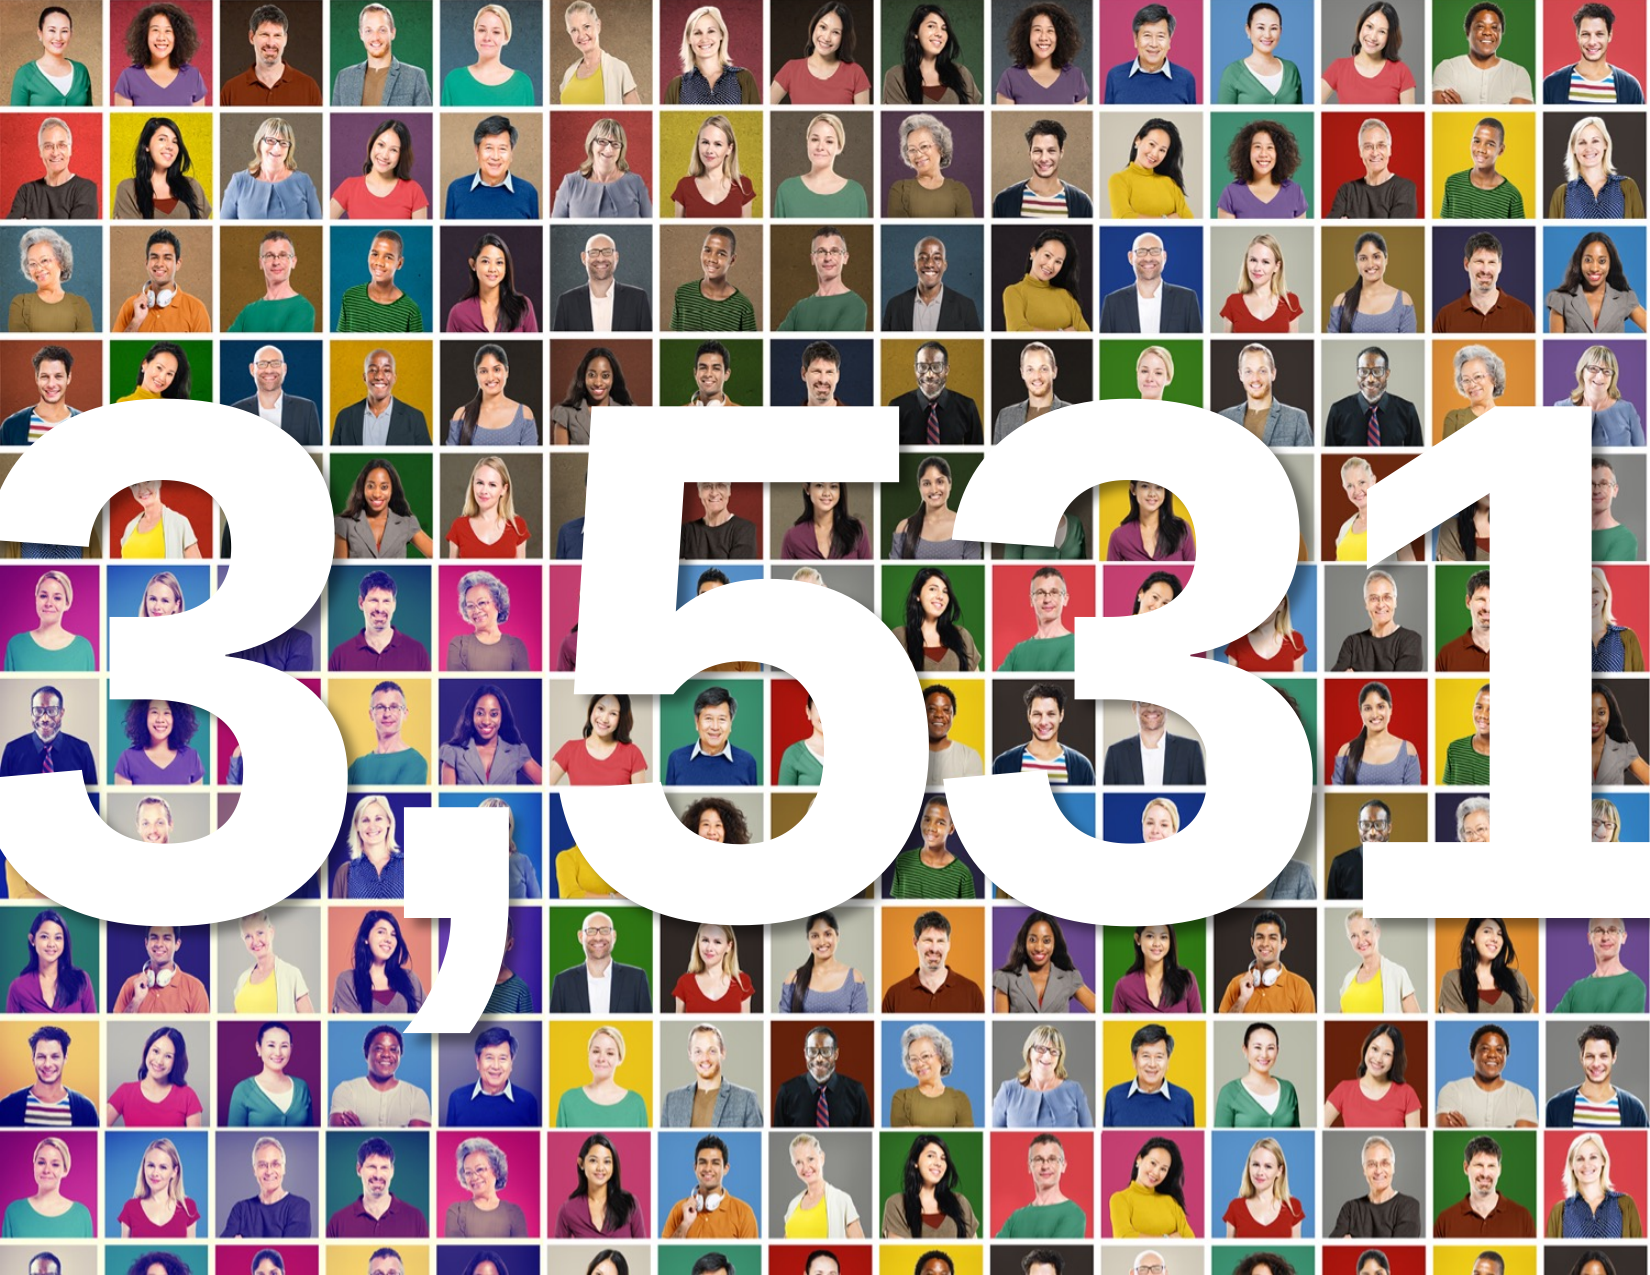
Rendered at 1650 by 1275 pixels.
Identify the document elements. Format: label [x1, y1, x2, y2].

list [0, 0, 1650, 1275]
